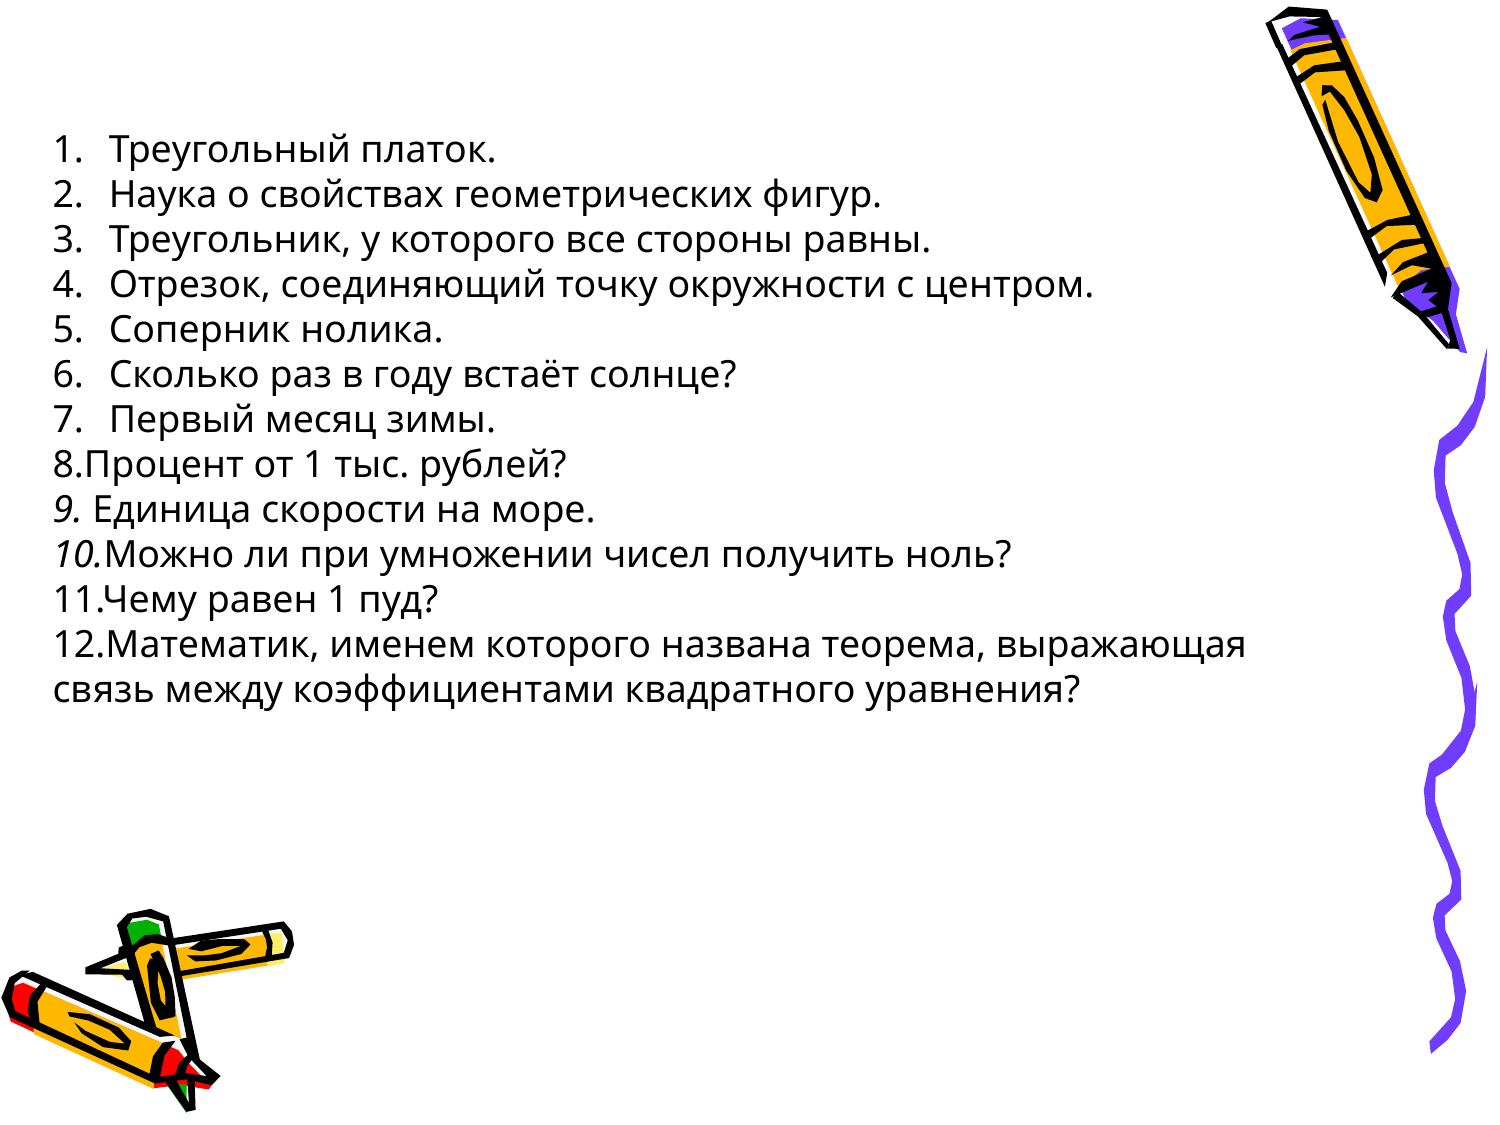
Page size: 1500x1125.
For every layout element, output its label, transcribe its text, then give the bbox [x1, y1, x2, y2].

text_box Треугольный платок. Наука о свойствах геометрических фигур. Треугольник, у которого все стороны равны. Отрезок, соединяющий точку окружности с центром. Соперник нолика. Сколько раз в году встаёт солнце? Первый месяц зимы. 8.Процент от 1 тыс. рублей? 9. Единица скорости на море. 10.Можно ли при умножении чисел получить ноль? 11.Чему равен 1 пуд? 12.Математик, именем которого названа теорема, выражающая связь между коэффициентами квадратного уравнения? [37, 117, 1325, 717]
